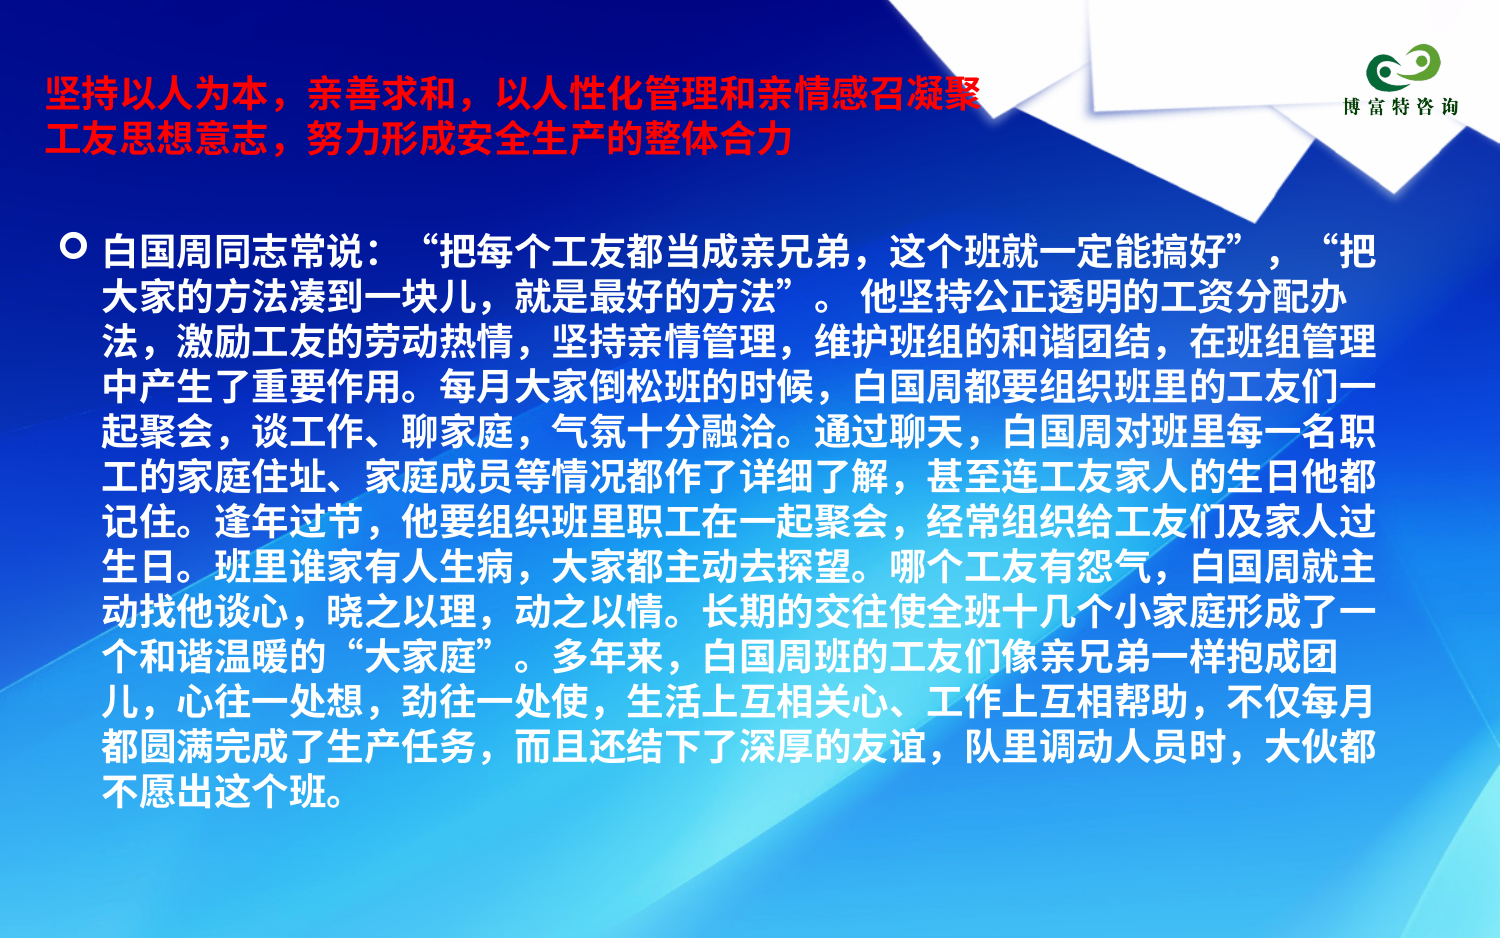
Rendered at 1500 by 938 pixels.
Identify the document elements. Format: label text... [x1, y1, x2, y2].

text_box 坚持以人为本，亲善求和，以人性化管理和亲情感召凝聚工友思想意志，努力形成安全生产的整体合力 [29, 62, 1022, 168]
picture [0, 0, 1500, 938]
text_box 白国周同志常说：“把每个工友都当成亲兄弟，这个班就一定能搞好”，“把大家的方法凑到一块儿，就是最好的方法”。 他坚持公正透明的工资分配办法，激励工友的劳动热情，坚持亲情管理，维护班组的和谐团结，在班组管理中产生了重要作用。每月大家倒松班的时候，白国周都要组织班里的工友们一起聚会，谈工作、聊家庭，气氛十分融洽。通过聊天，白国周对班里每一名职工的家庭住址、家庭成员等情况都作了详细了解，甚至连工友家人的生日他都记住。逢年过节，他要组织班里职工在一起聚会，经常组织给工友们及家人过生日。班里谁家有人生病，大家都主动去探望。哪个工友有怨气，白国周就主动找他谈心，晓之以理，动之以情。长期的交往使全班十几个小家庭形成了一个和谐温暖的“大家庭”。多年来，白国周班的工友们像亲兄弟一样抱成团儿，心往一处想，劲往一处使，生活上互相关心、工作上互相帮助，不仅每月都圆满完成了生产任务，而且还结下了深厚的友谊，队里调动人员时，大伙都不愿出这个班。 [42, 220, 1393, 889]
